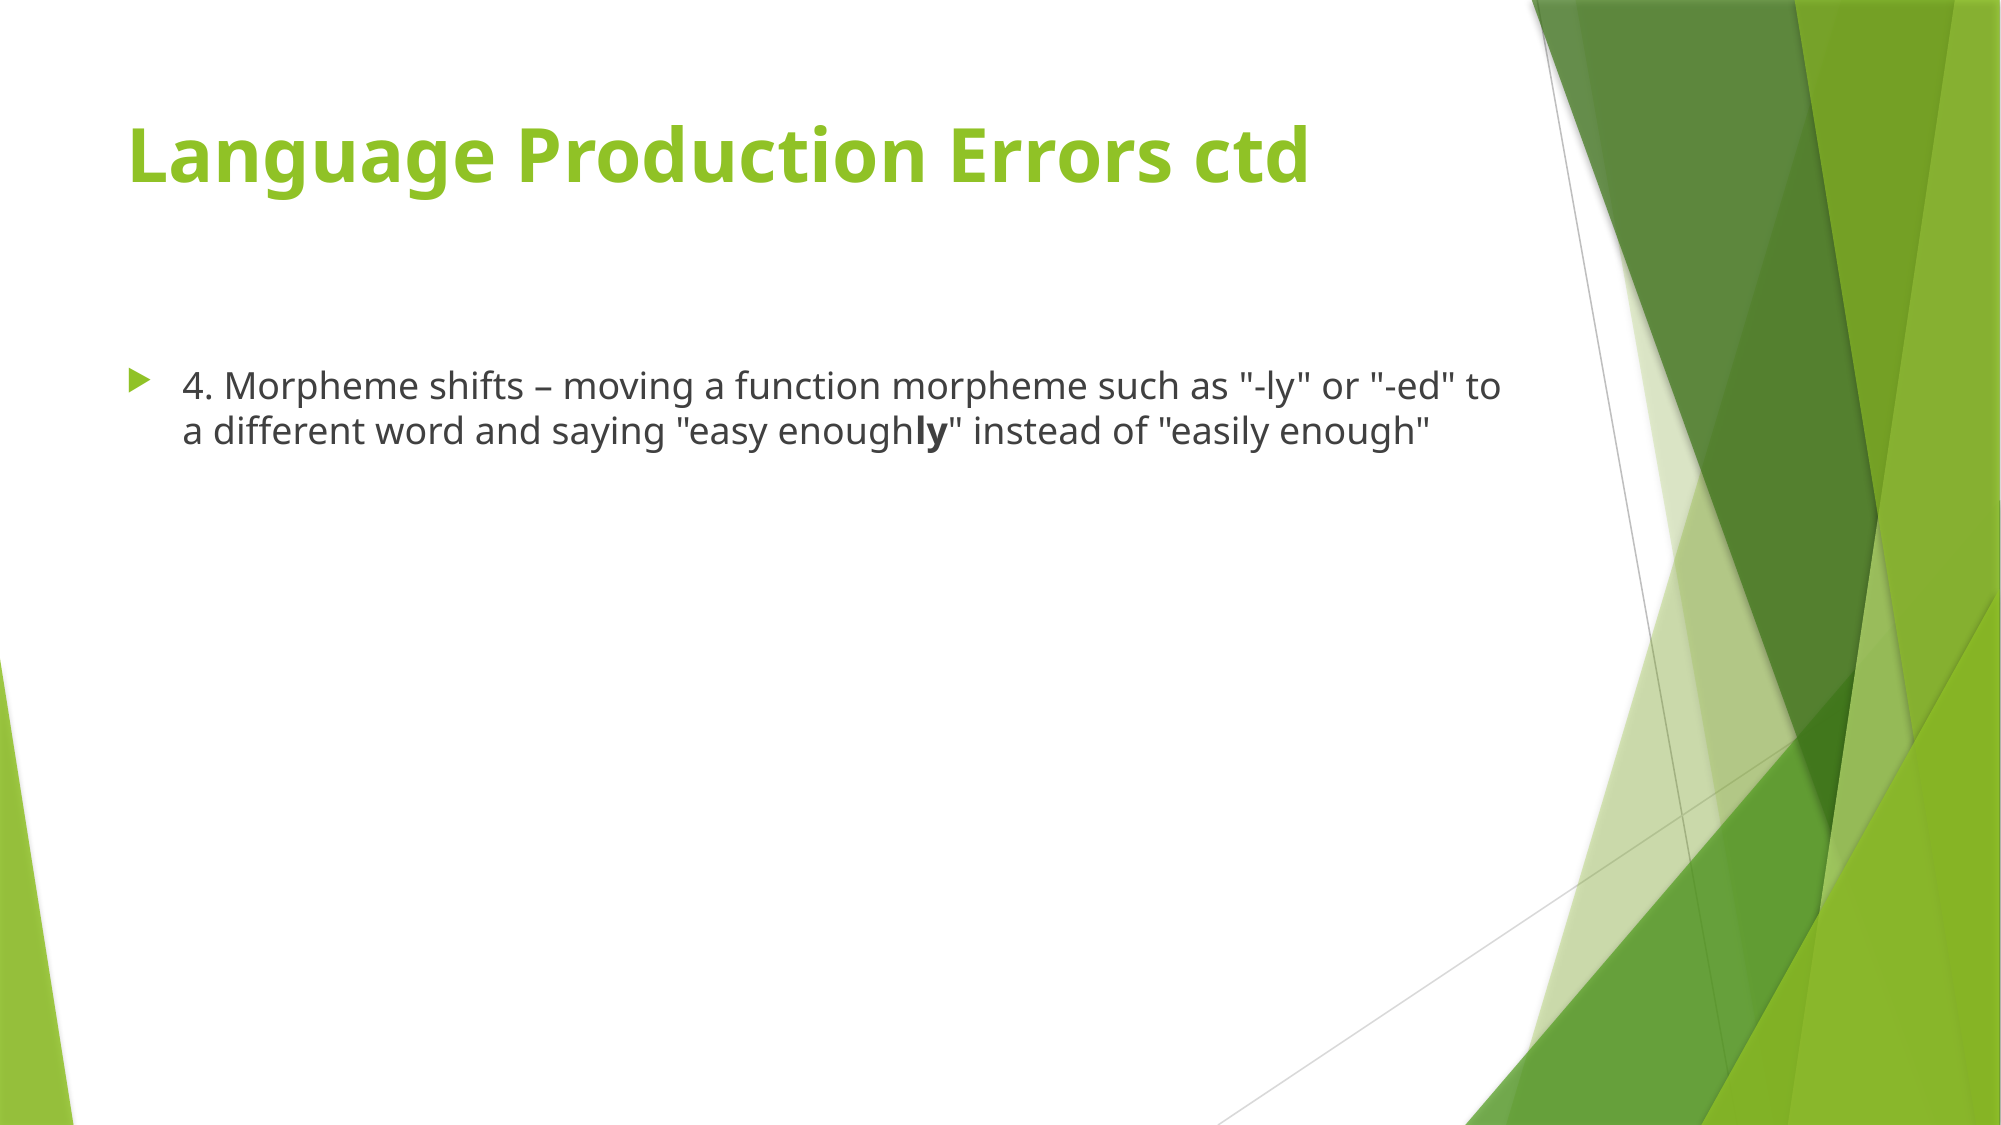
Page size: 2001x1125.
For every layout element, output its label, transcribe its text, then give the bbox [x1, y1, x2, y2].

title Language Production Errors ctd [111, 99, 1522, 317]
list 4. Morpheme shifts – moving a function morpheme such as "-ly" or "-ed" to a different word and saying "easy enoughly" instead of "easily enough" [111, 354, 1522, 992]
